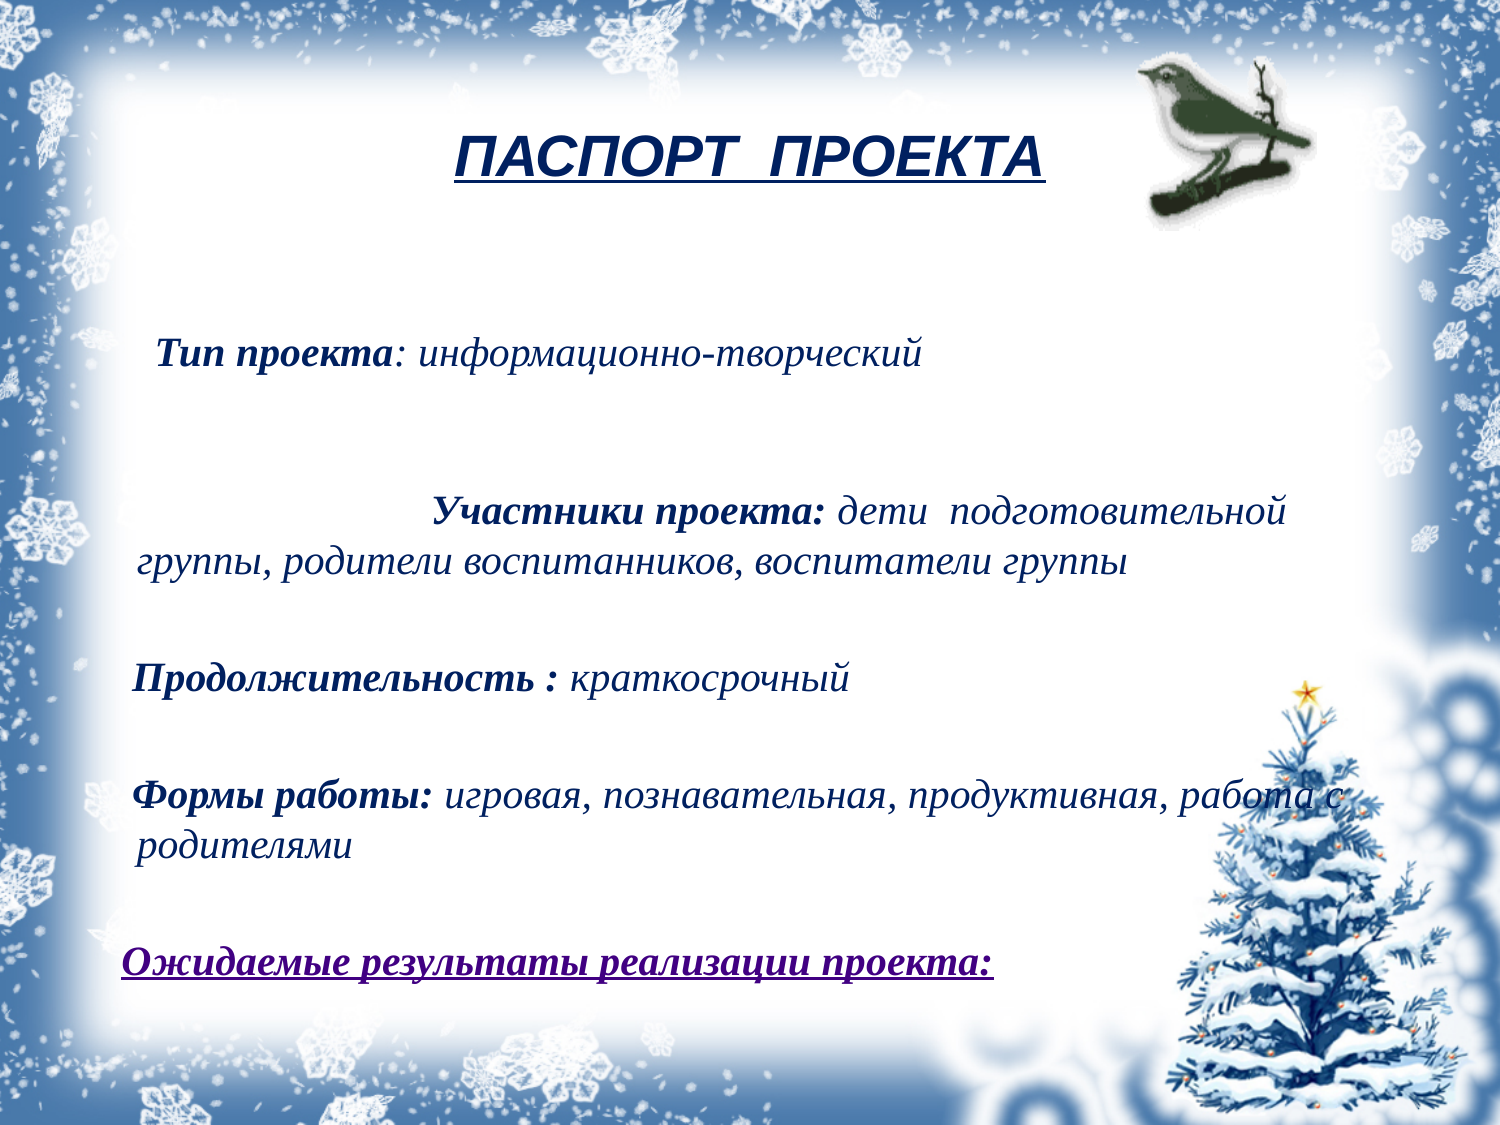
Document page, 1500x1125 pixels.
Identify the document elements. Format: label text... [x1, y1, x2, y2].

picture [0, 0, 1500, 1125]
title ПАСПОРТ ПРОЕКТА [75, 113, 1425, 262]
list Тип проекта: информационно-творческий Участники проекта: дети подготовительной группы, родители воспитанников, воспитатели группы Продолжительность : краткосрочный Формы работы: игровая, познавательная, продуктивная, работа с родителями Ожидаемые результаты реализации проекта: [75, 262, 1447, 1005]
